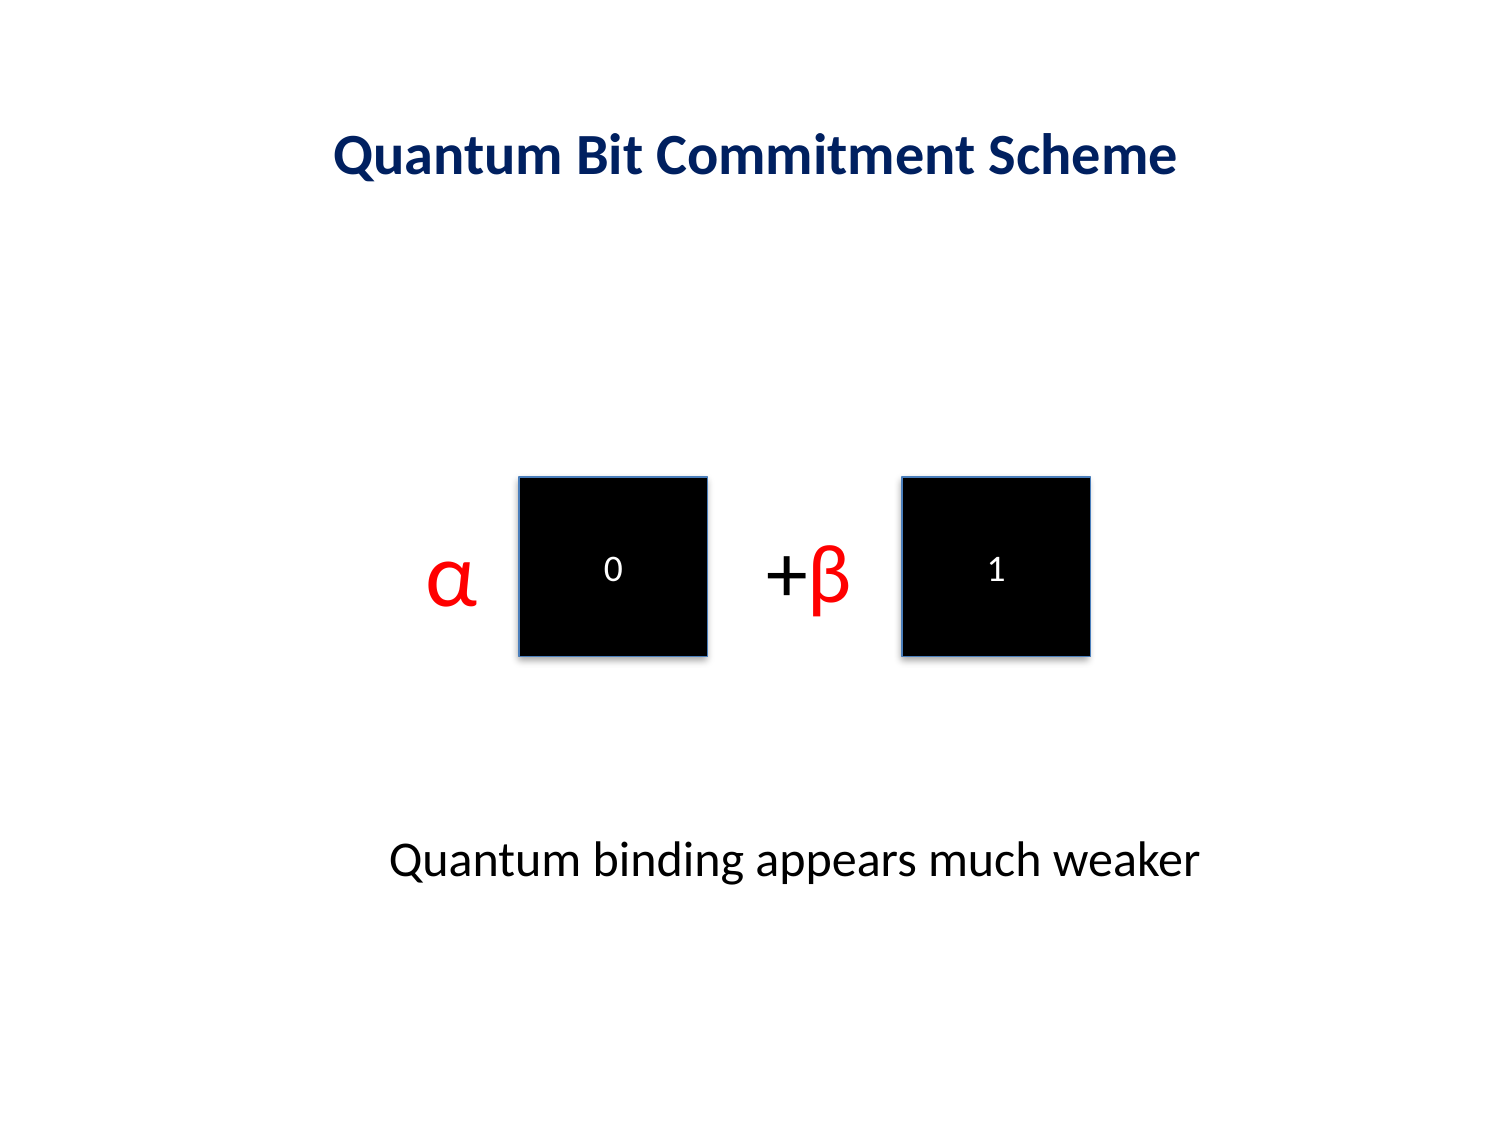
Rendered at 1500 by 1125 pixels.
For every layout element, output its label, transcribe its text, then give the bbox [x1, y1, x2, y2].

text_box Quantum Bit Commitment Scheme [318, 109, 1221, 194]
text_box Quantum binding appears much weaker [374, 819, 1217, 895]
text_box +β [751, 512, 909, 627]
text_box 1 [901, 476, 1091, 657]
text_box 0 [518, 476, 708, 657]
text_box α [410, 507, 488, 633]
